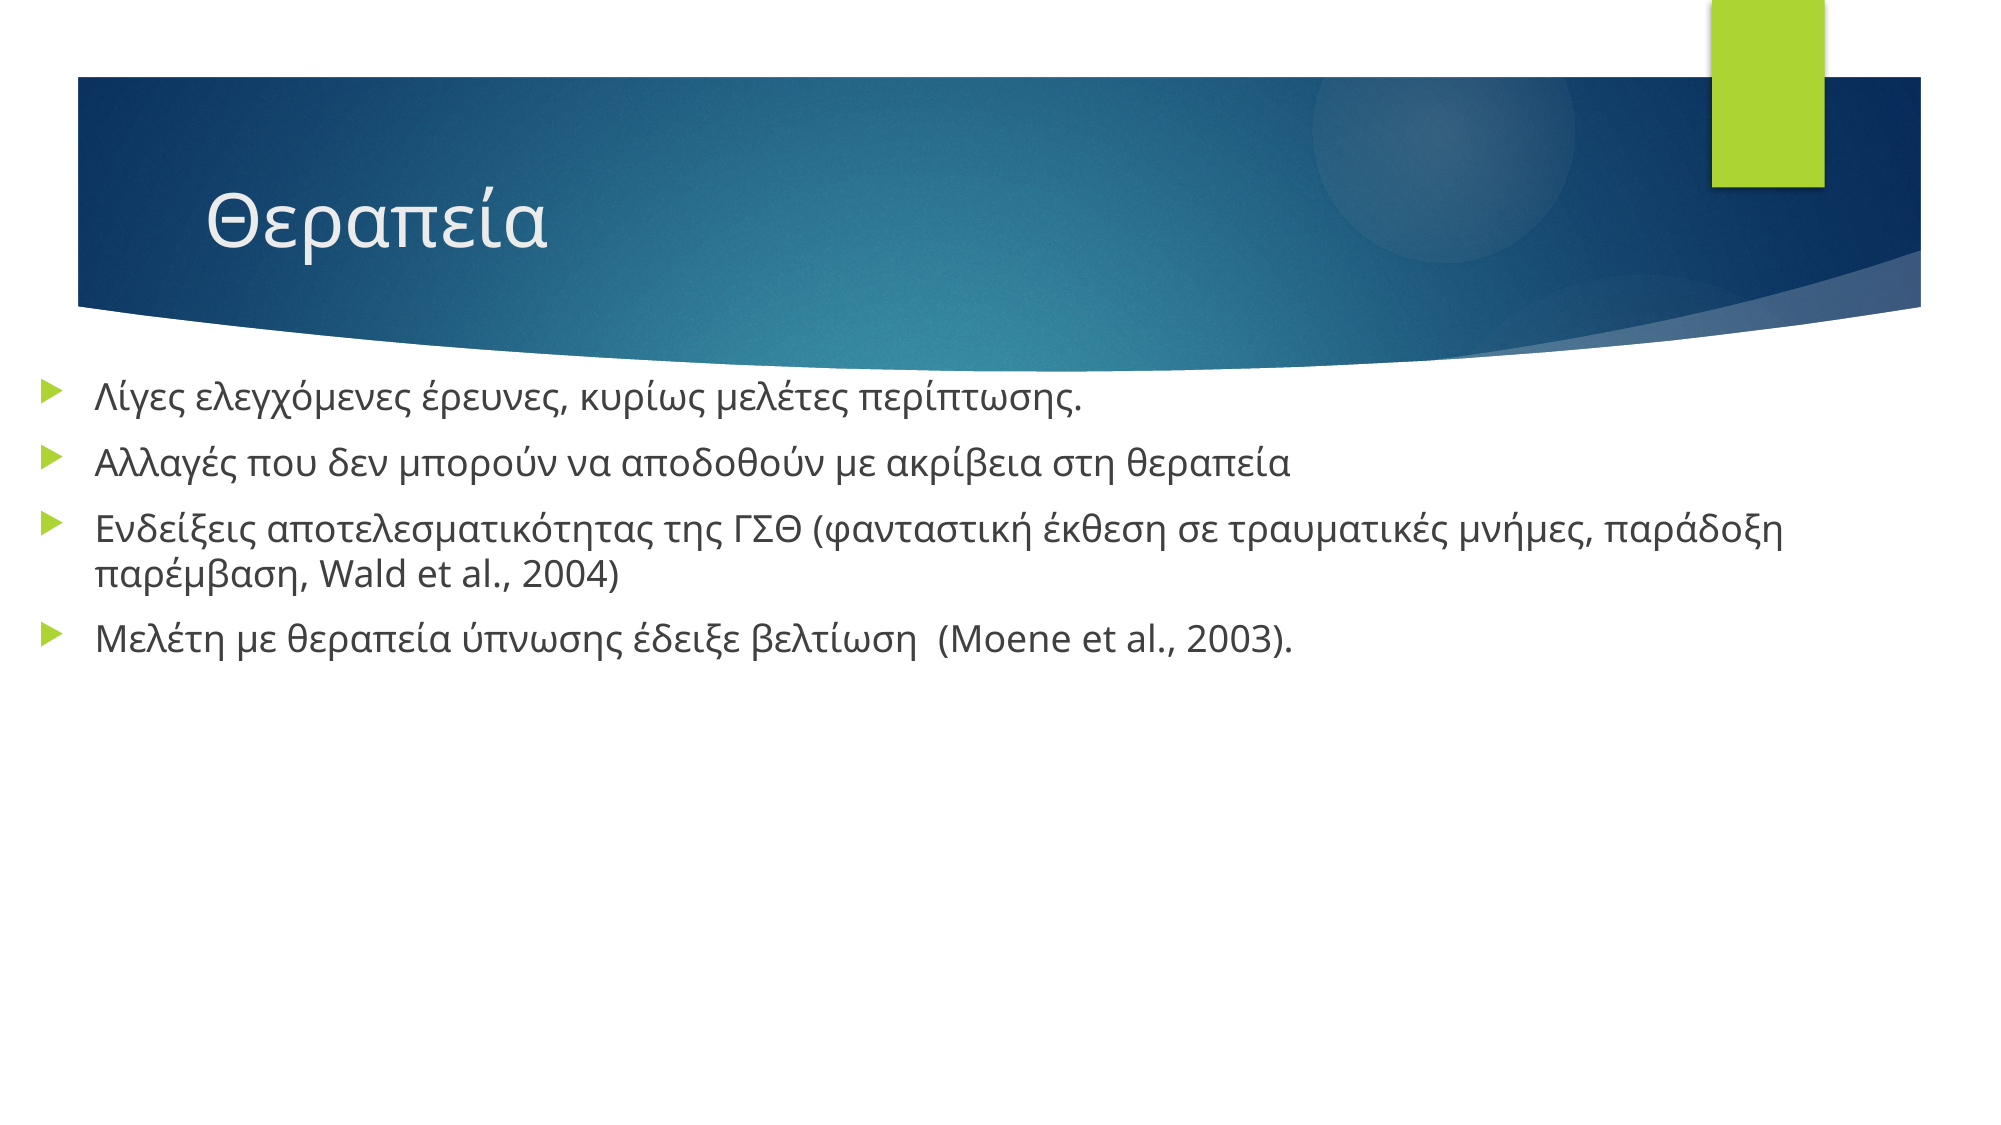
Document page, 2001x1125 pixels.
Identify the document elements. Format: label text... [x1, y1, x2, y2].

list Λίγες ελεγχόμενες έρευνες, κυρίως μελέτες περίπτωσης. Αλλαγές που δεν μπορούν να αποδοθούν με ακρίβεια στη θεραπεία Ενδείξεις αποτελεσματικότητας της ΓΣΘ (φανταστική έκθεση σε τραυματικές μνήμες, παράδοξη παρέμβαση, Wald et al., 2004) Μελέτη με θεραπεία ύπνωσης έδειξε βελτίωση (Moene et al., 2003). [23, 299, 1863, 1066]
title Θεραπεία [189, 159, 1627, 276]
